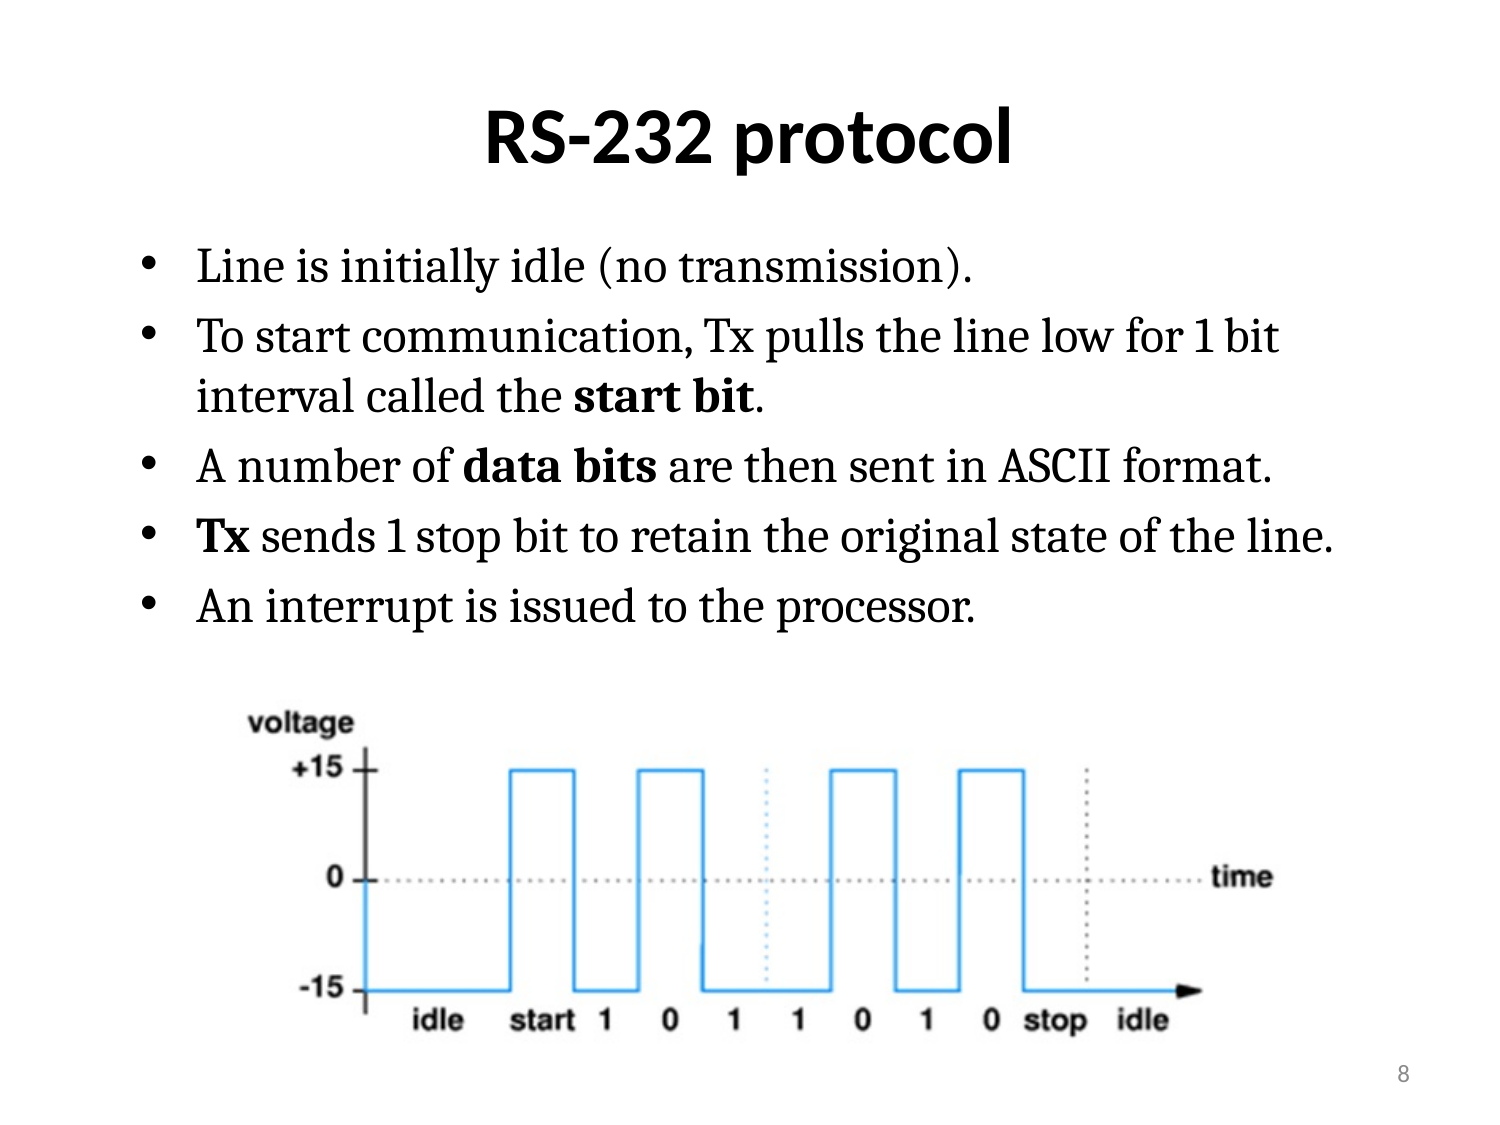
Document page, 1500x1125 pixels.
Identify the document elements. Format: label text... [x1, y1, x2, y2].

title RS-232 protocol [75, 75, 1425, 188]
list Line is initially idle (no transmission). To start communication, Tx pulls the line low for 1 bit interval called the start bit. A number of data bits are then sent in ASCII format. Tx sends 1 stop bit to retain the original state of the line. An interrupt is issued to the processor. [125, 224, 1425, 675]
picture [225, 699, 1288, 1051]
slide_number 8 [1074, 1042, 1425, 1103]
